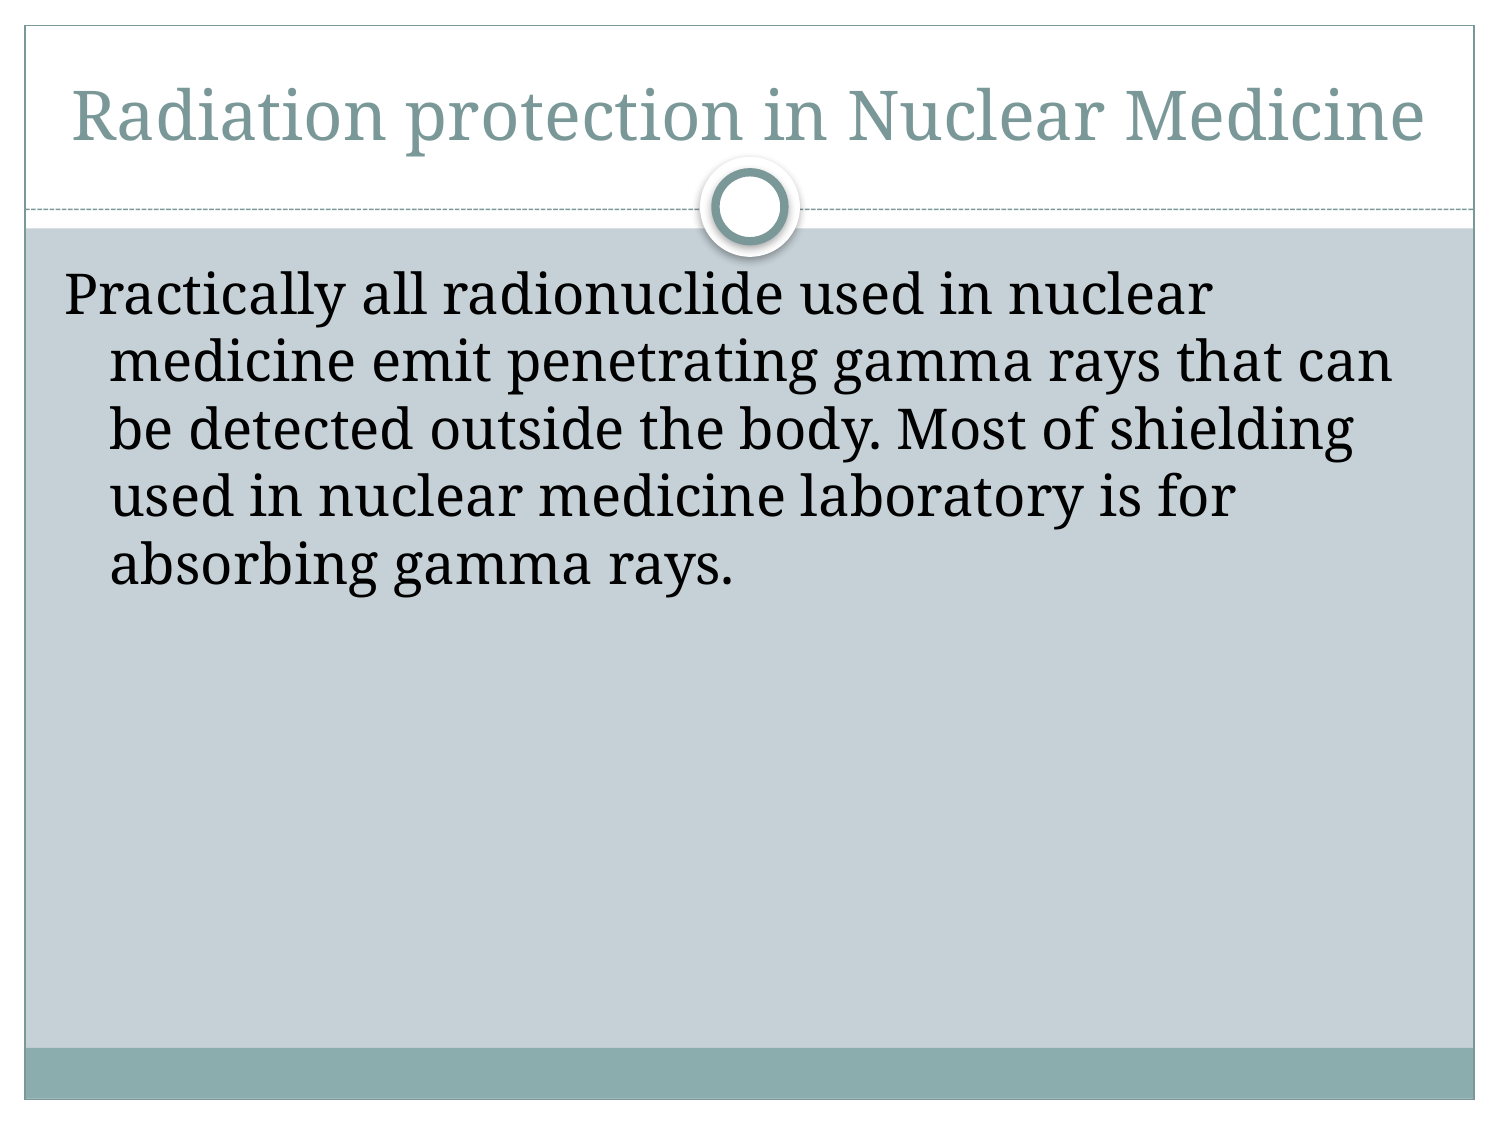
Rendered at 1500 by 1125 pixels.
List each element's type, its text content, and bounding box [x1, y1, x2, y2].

title Radiation protection in Nuclear Medicine [49, 37, 1450, 162]
list Practically all radionuclide used in nuclear medicine emit penetrating gamma rays that can be detected outside the body. Most of shielding used in nuclear medicine laboratory is for absorbing gamma rays. [49, 250, 1445, 1001]
